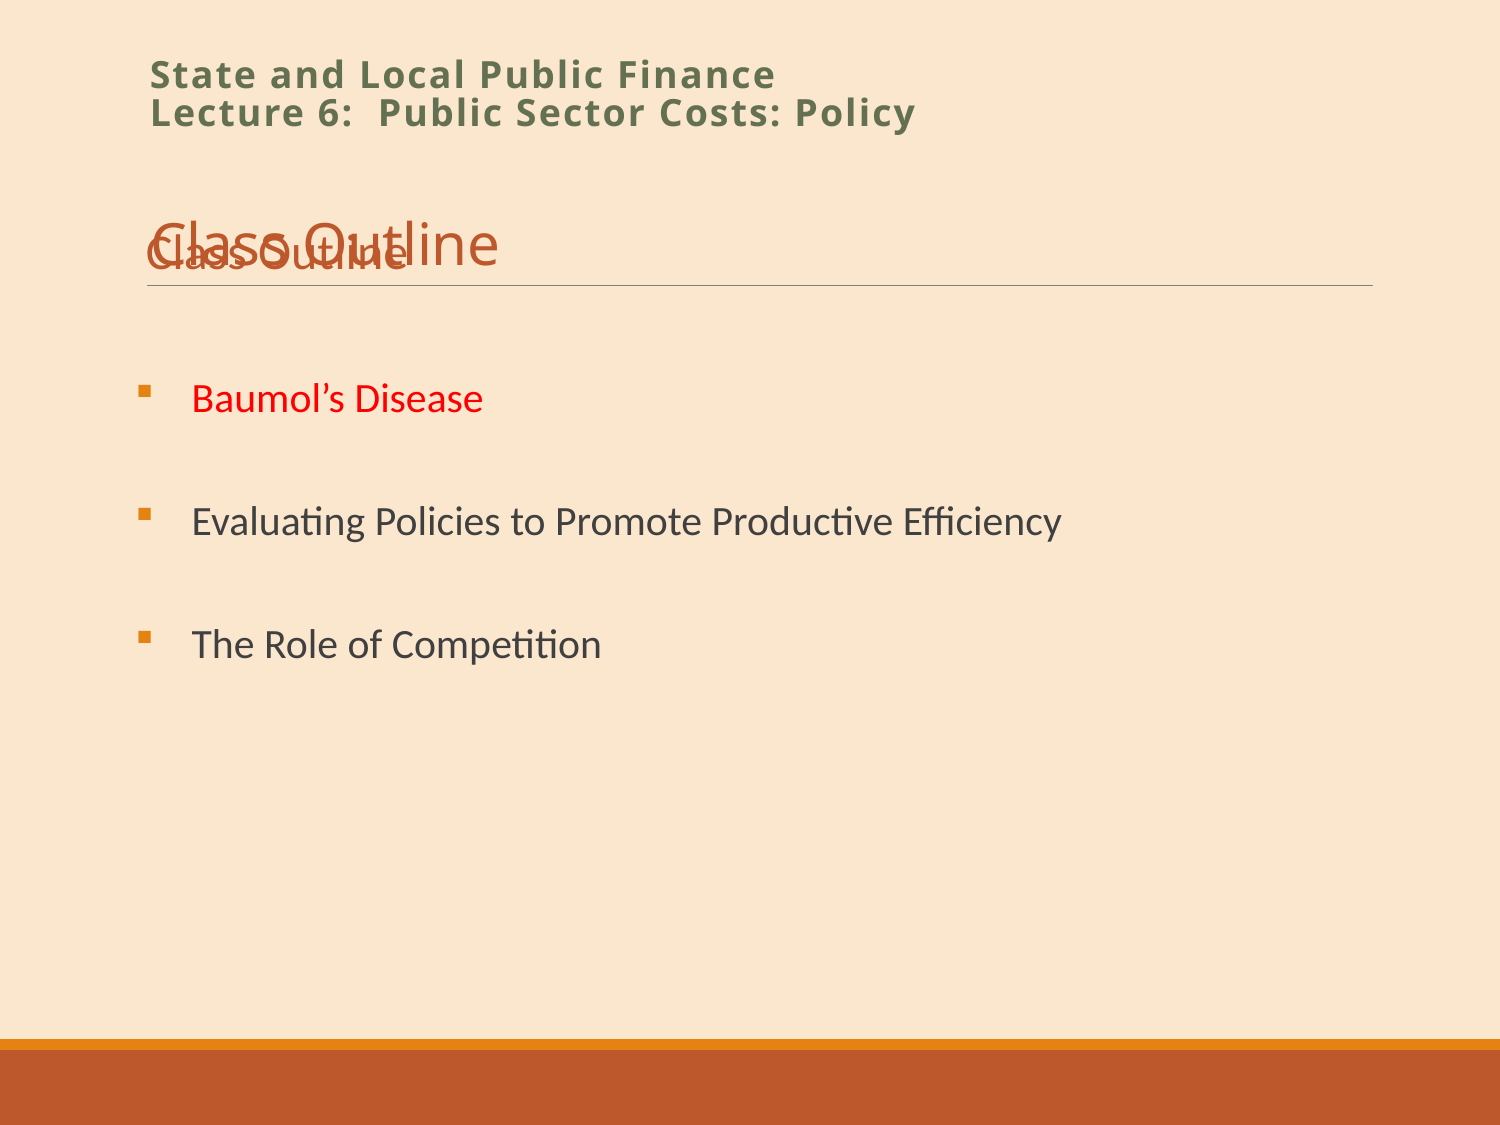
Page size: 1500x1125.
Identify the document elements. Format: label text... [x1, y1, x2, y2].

list Baumol’s Disease Evaluating Policies to Promote Productive Efficiency The Role of Competition [135, 302, 1373, 963]
title Class Outline [135, 47, 1373, 285]
text_box Class Outline [131, 212, 424, 288]
